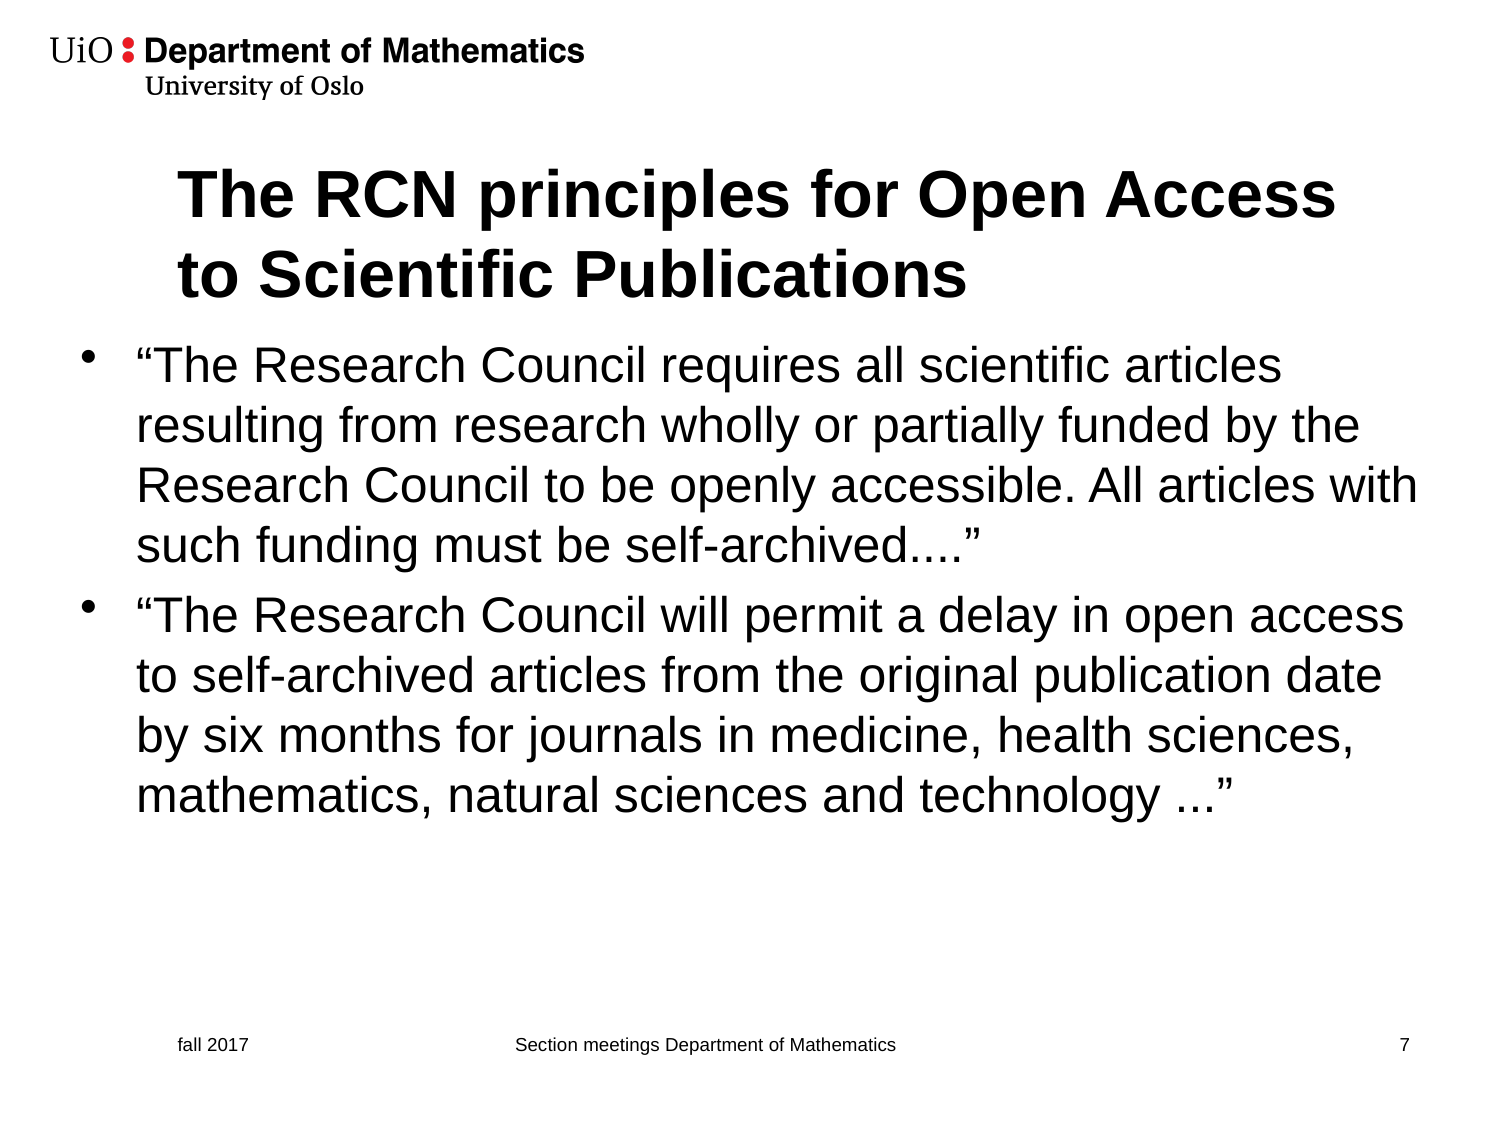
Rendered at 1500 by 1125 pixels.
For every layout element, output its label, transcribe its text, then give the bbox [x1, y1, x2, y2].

list “The Research Council requires all scientific articles resulting from research wholly or partially funded by the Research Council to be openly accessible. All articles with such funding must be self-archived....” “The Research Council will permit a delay in open access to self-archived articles from the original publication date by six months for journals in medicine, health sciences, mathematics, natural sciences and technology ...” [64, 324, 1459, 1001]
footer Section meetings Department of Mathematics [499, 1024, 1288, 1101]
slide_number fall 2017 [162, 1024, 476, 1101]
slide_number 8 [1312, 1024, 1426, 1101]
title The RCN principles for Open Access to Scientific Publications [162, 137, 1426, 324]
picture [50, 37, 584, 100]
